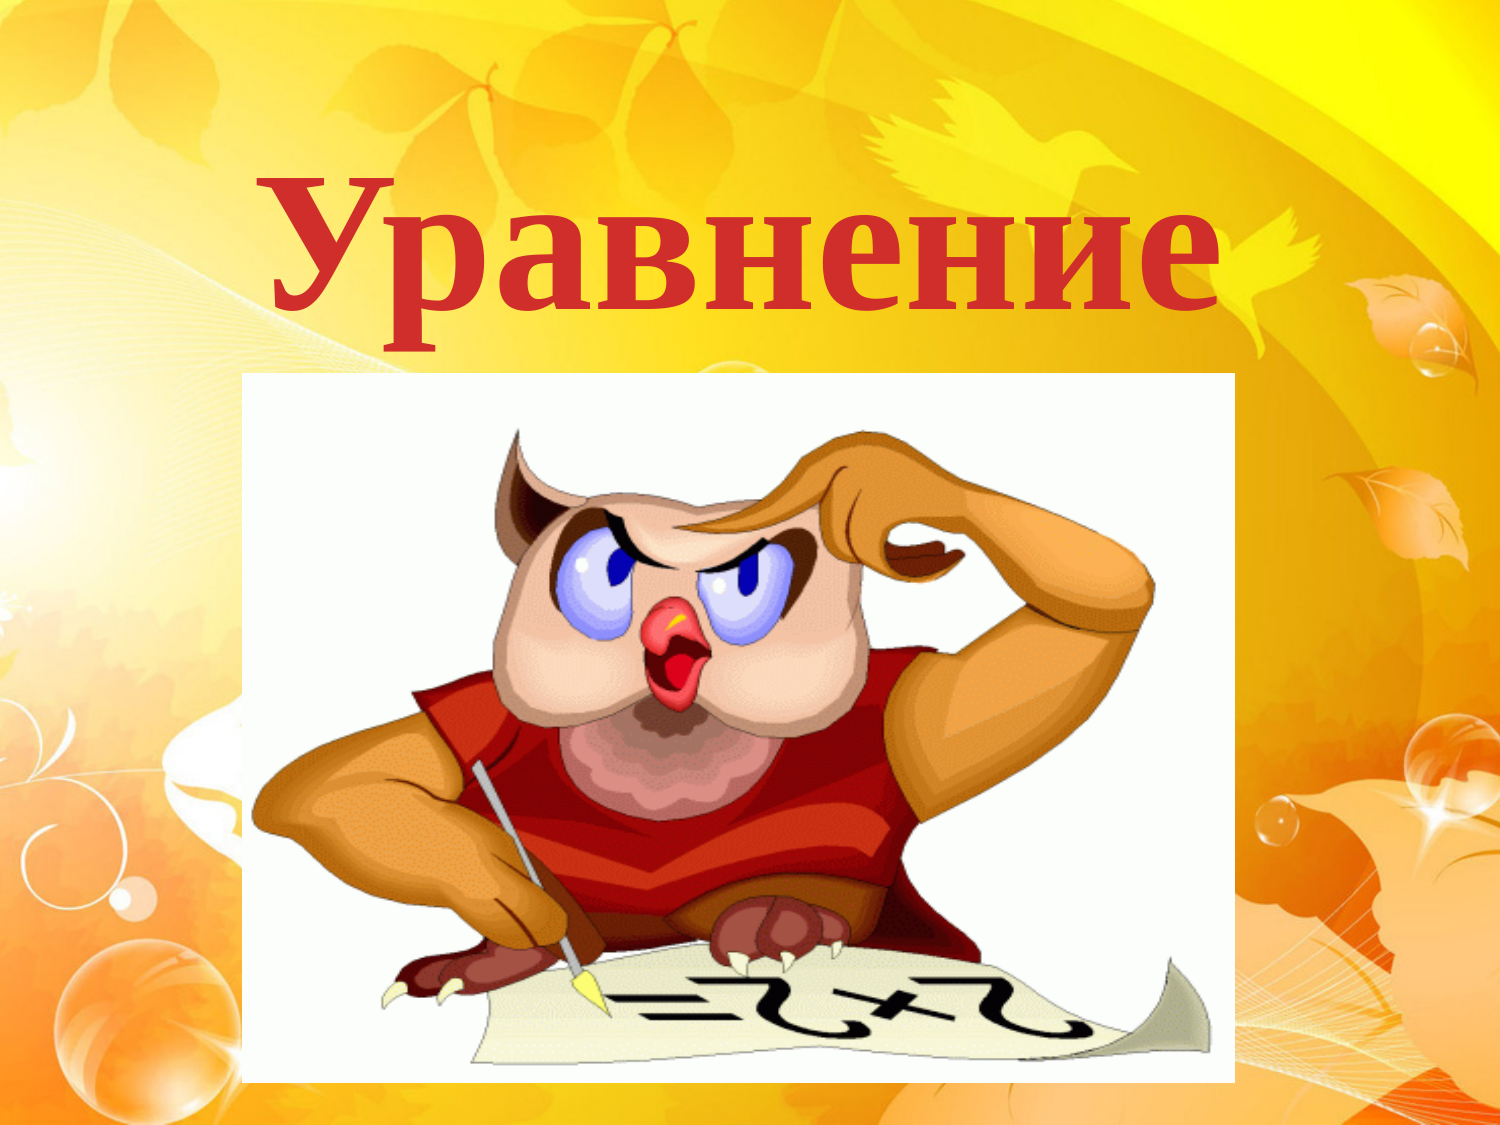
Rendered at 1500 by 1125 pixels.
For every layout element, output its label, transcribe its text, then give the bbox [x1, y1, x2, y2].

picture [0, 0, 1500, 1125]
text_box Уравнение [135, 101, 1341, 357]
